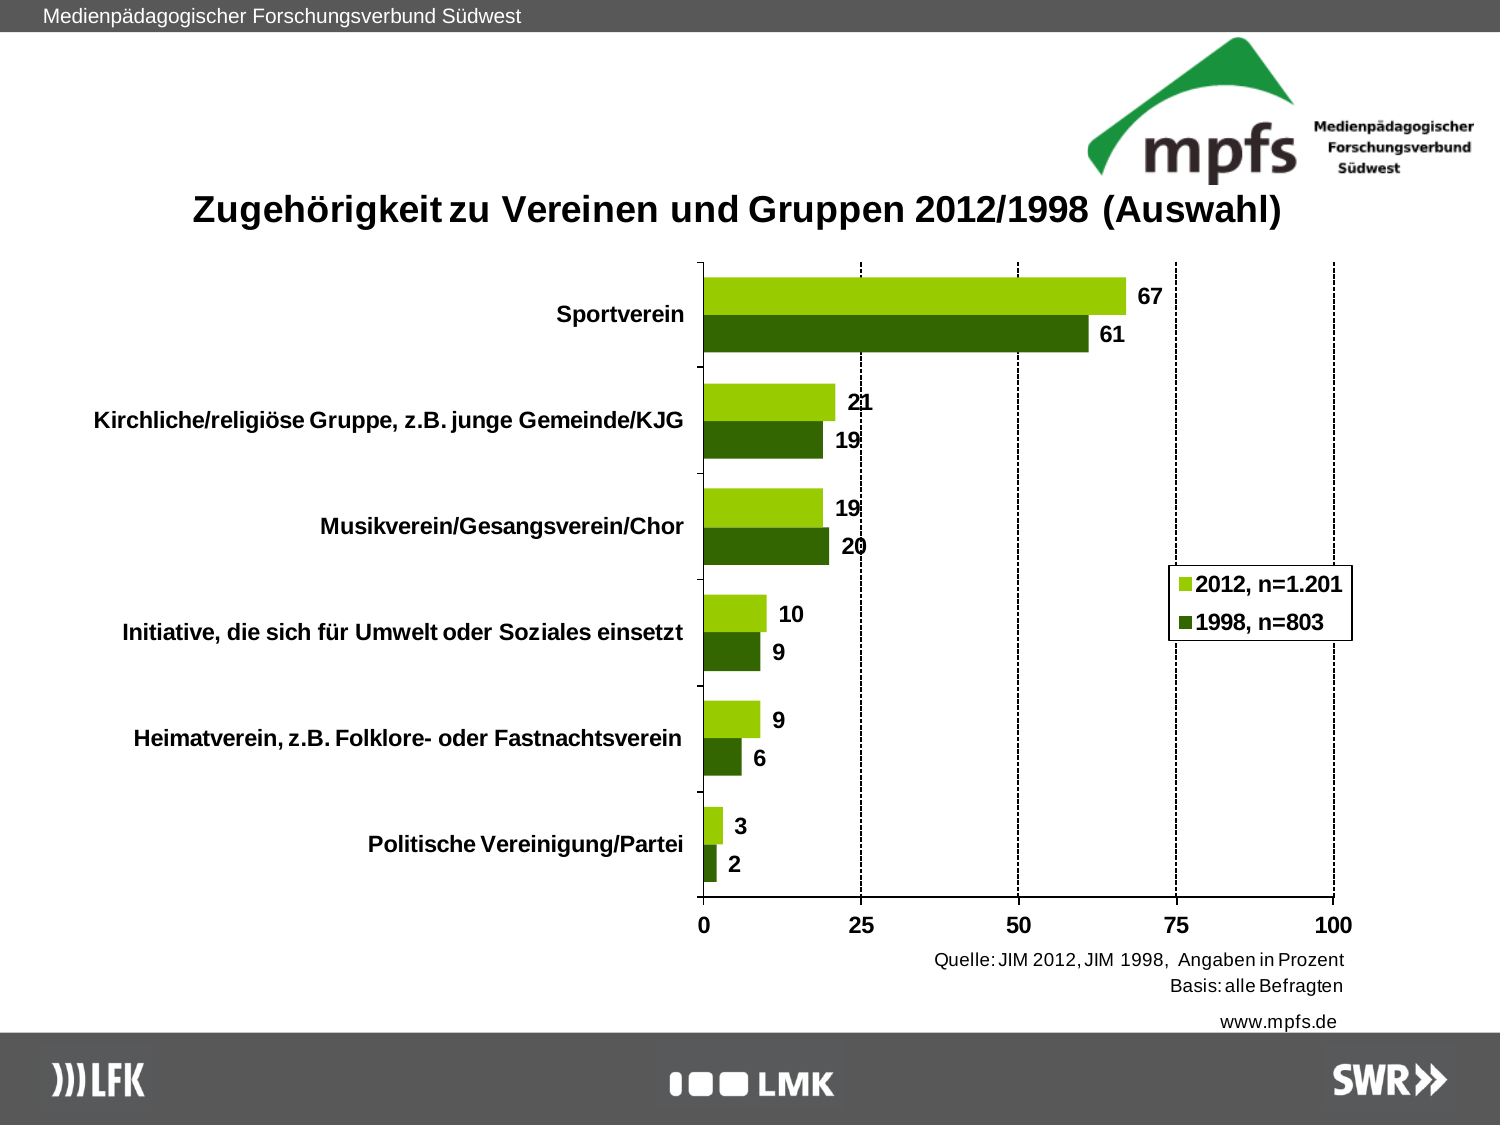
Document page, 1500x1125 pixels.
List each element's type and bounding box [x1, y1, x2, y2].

picture [1321, 1042, 1457, 1111]
picture [40, 1042, 153, 1111]
picture [88, 172, 1377, 1040]
picture [654, 1041, 844, 1110]
